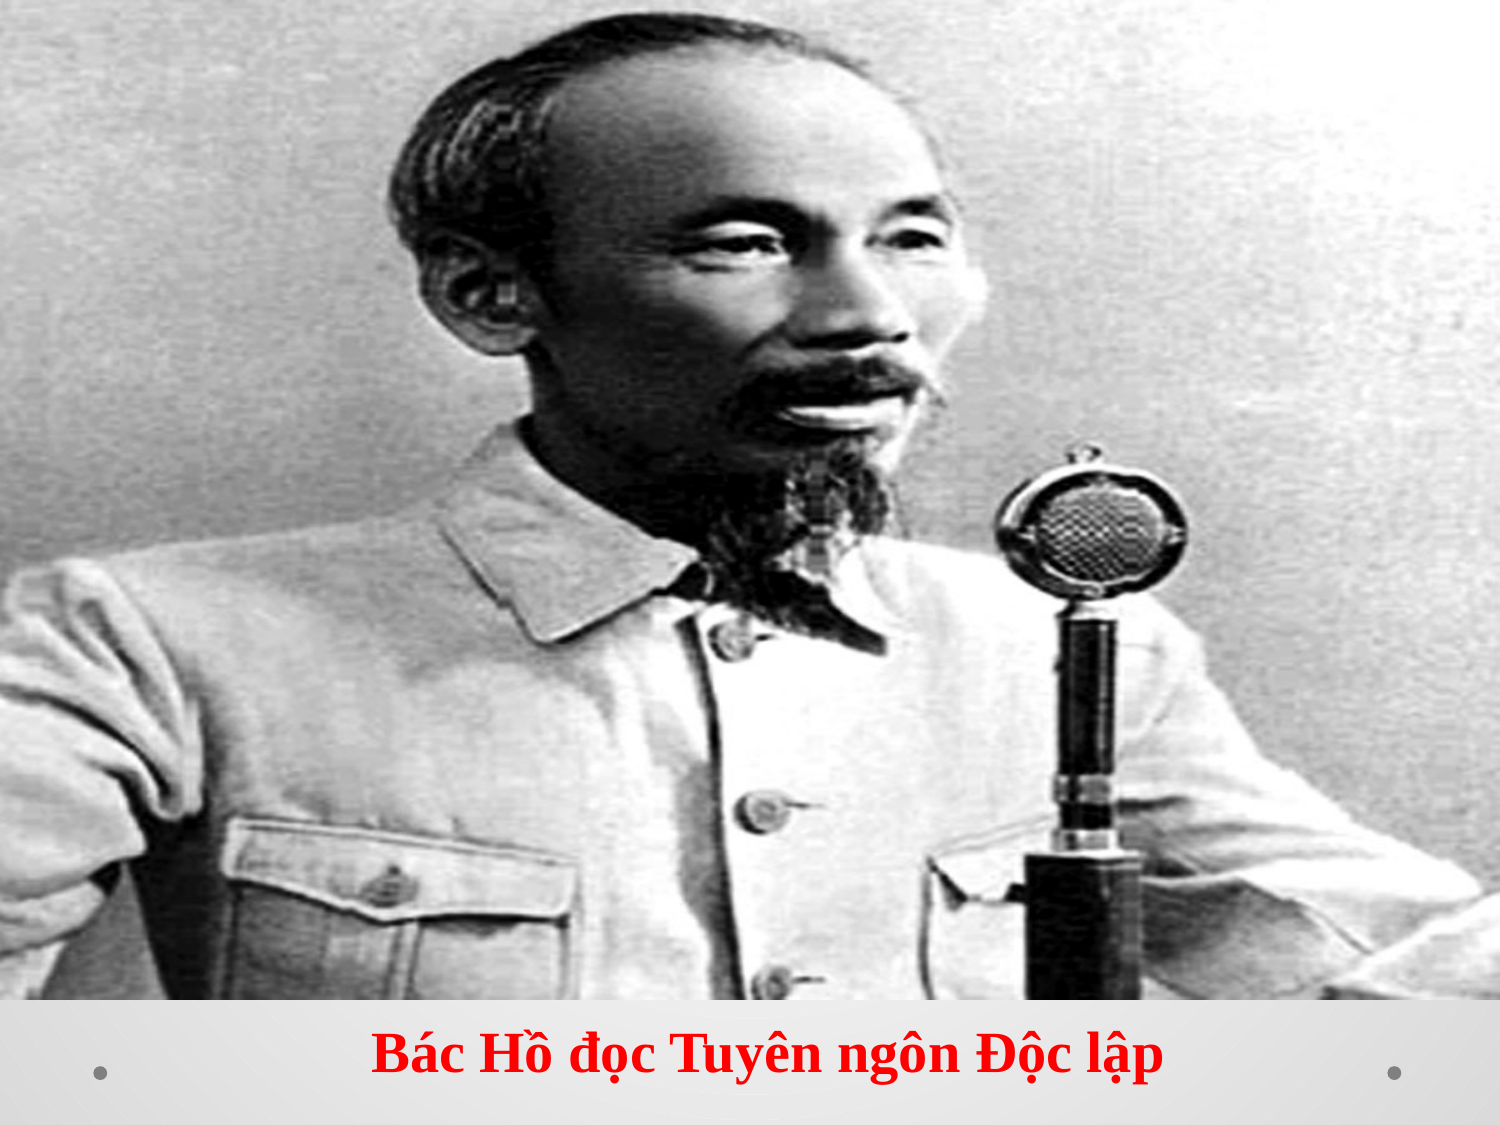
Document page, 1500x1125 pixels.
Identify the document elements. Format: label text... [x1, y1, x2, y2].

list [0, 0, 1500, 1001]
text_box Bác Hồ đọc Tuyên ngôn Độc lập [341, 1008, 1180, 1092]
